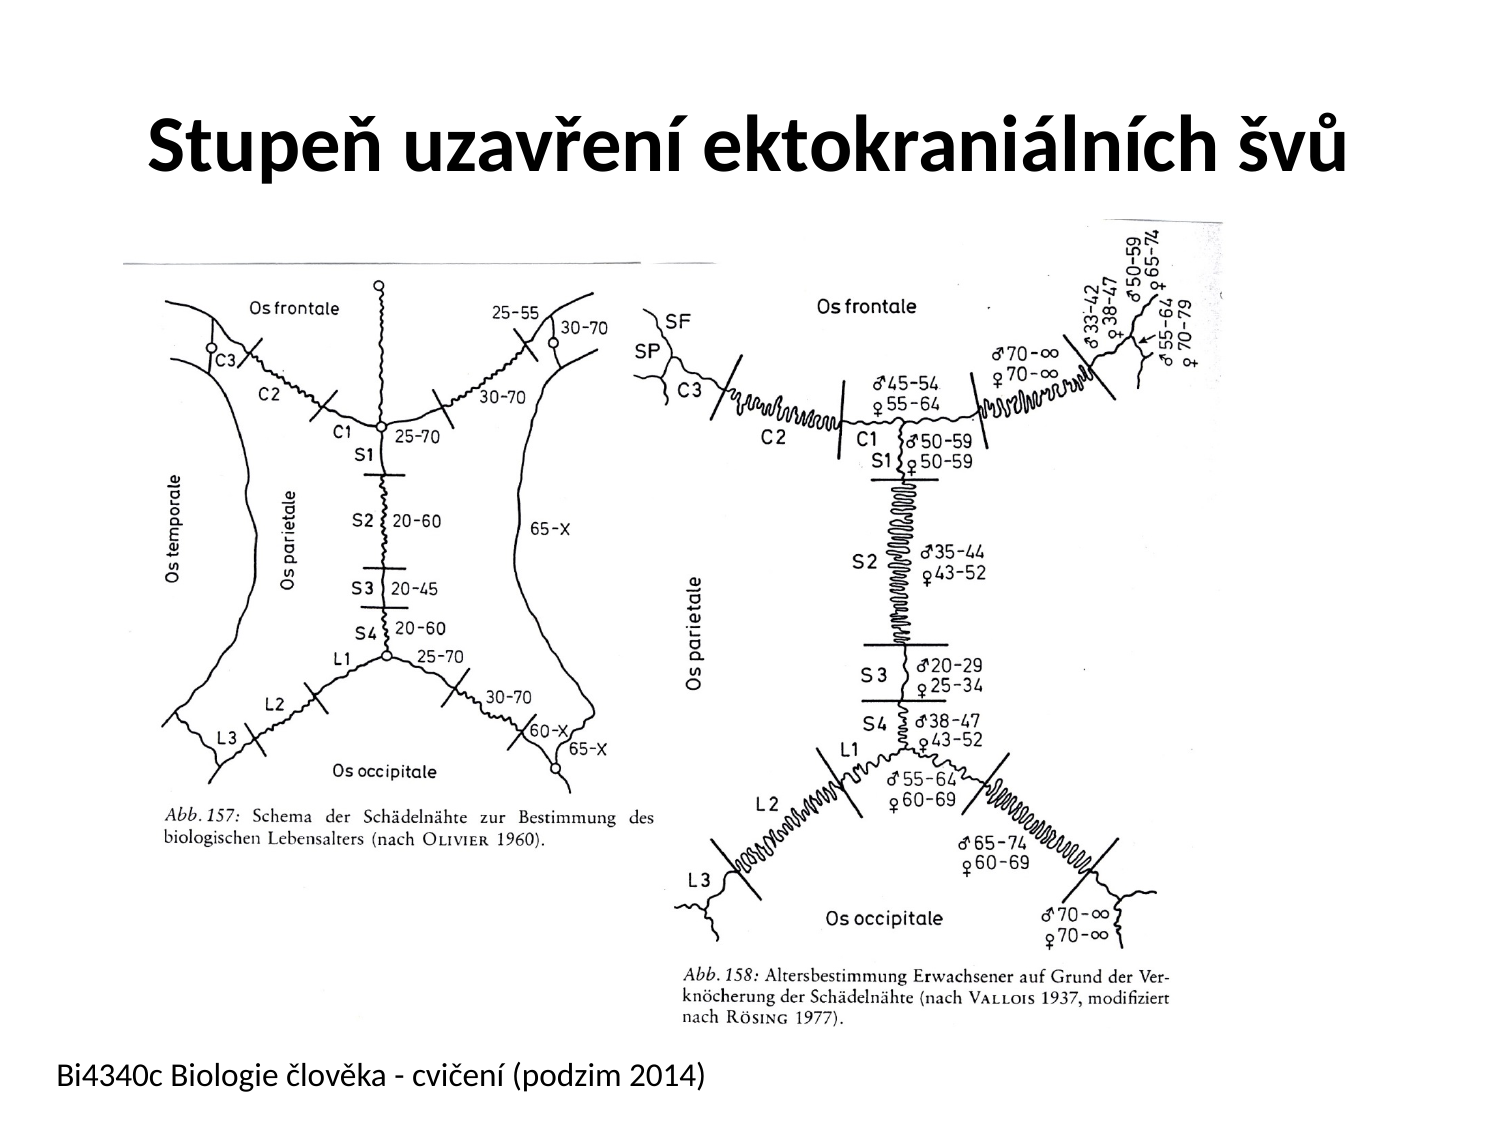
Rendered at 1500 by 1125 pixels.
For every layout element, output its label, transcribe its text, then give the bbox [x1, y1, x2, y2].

footer Bi4340c Biologie člověka - cvičení (podzim 2014) [41, 1042, 1459, 1103]
picture [123, 219, 1235, 1035]
title Stupeň uzavření ektokraniálních švů [75, 45, 1425, 233]
